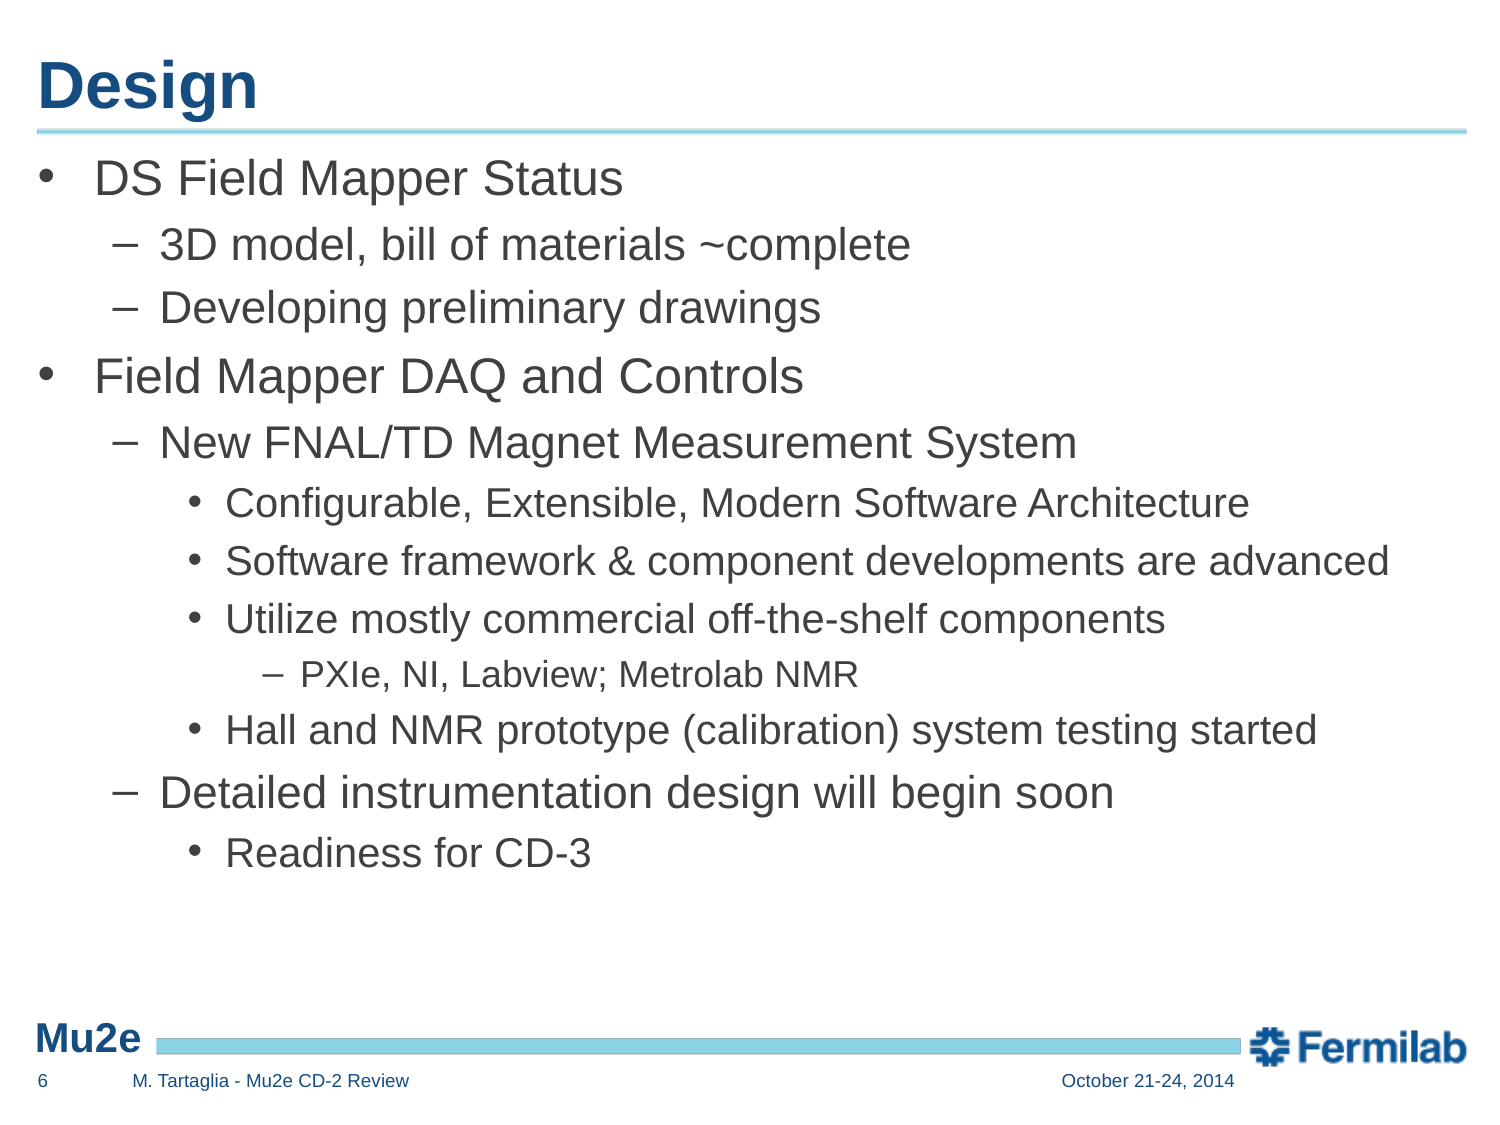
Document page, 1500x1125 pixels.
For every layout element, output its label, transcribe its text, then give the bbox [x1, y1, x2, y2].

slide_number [1058, 1068, 1235, 1109]
title Design [37, 17, 1463, 123]
slide_number 6 [37, 1068, 111, 1109]
list DS Field Mapper Status 3D model, bill of materials ~complete Developing preliminary drawings Field Mapper DAQ and Controls New FNAL/TD Magnet Measurement System Configurable, Extensible, Modern Software Architecture Software framework & component developments are advanced Utilize mostly commercial off-the-shelf components PXIe, NI, Labview; Metrolab NMR Hall and NMR prototype (calibration) system testing started Detailed instrumentation design will begin soon Readiness for CD-3 [37, 144, 1483, 995]
footer M. Tartaglia - Mu2e CD-2 Review [132, 1068, 1014, 1109]
